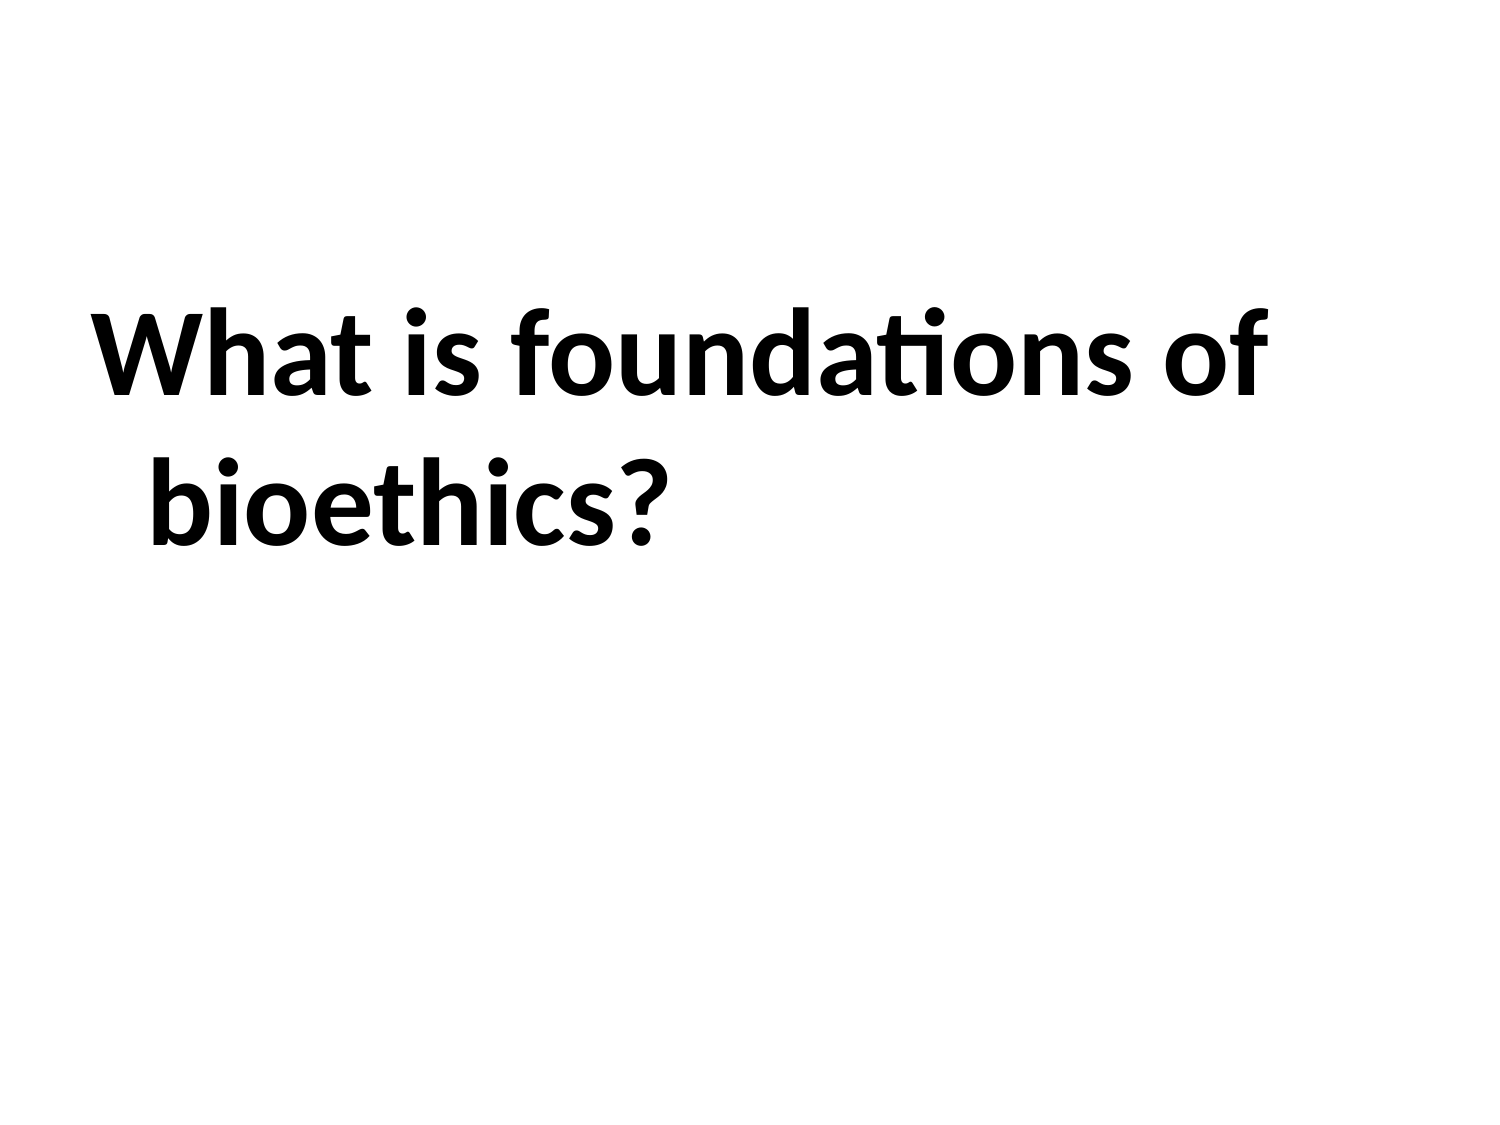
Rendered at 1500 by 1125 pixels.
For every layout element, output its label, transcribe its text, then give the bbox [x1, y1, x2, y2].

list What is foundations of bioethics? [75, 262, 1425, 1005]
